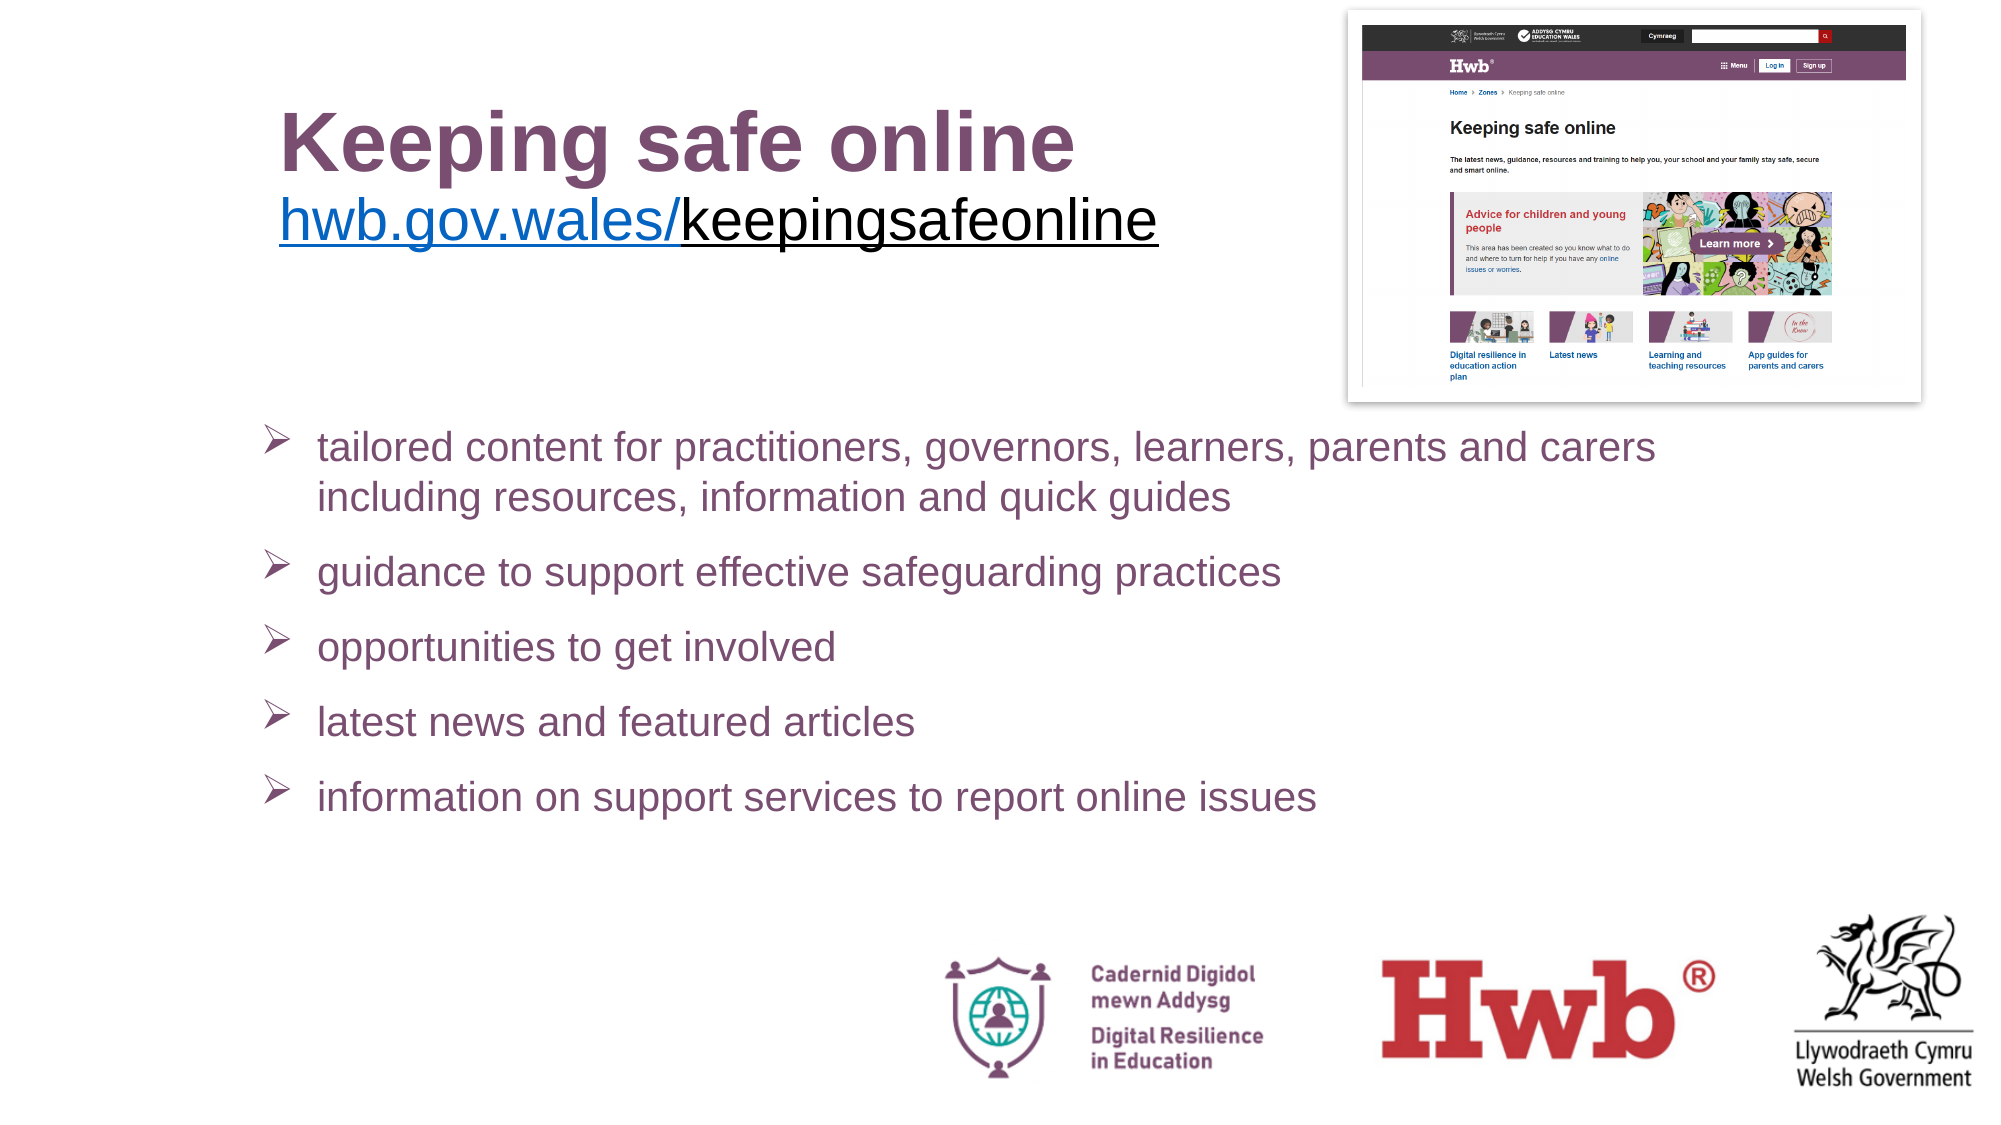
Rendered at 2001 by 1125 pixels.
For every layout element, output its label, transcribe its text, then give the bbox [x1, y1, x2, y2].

title Keeping safe online hwb.gov.wales/keepingsafeonline [264, 0, 1909, 413]
text_box tailored content for practitioners, governors, learners, parents and carers including resources, information and quick guides guidance to support effective safeguarding practices opportunities to get involved latest news and featured articles information on support services to report online issues [246, 412, 1679, 1002]
picture [1362, 24, 1907, 388]
picture [934, 902, 1983, 1125]
